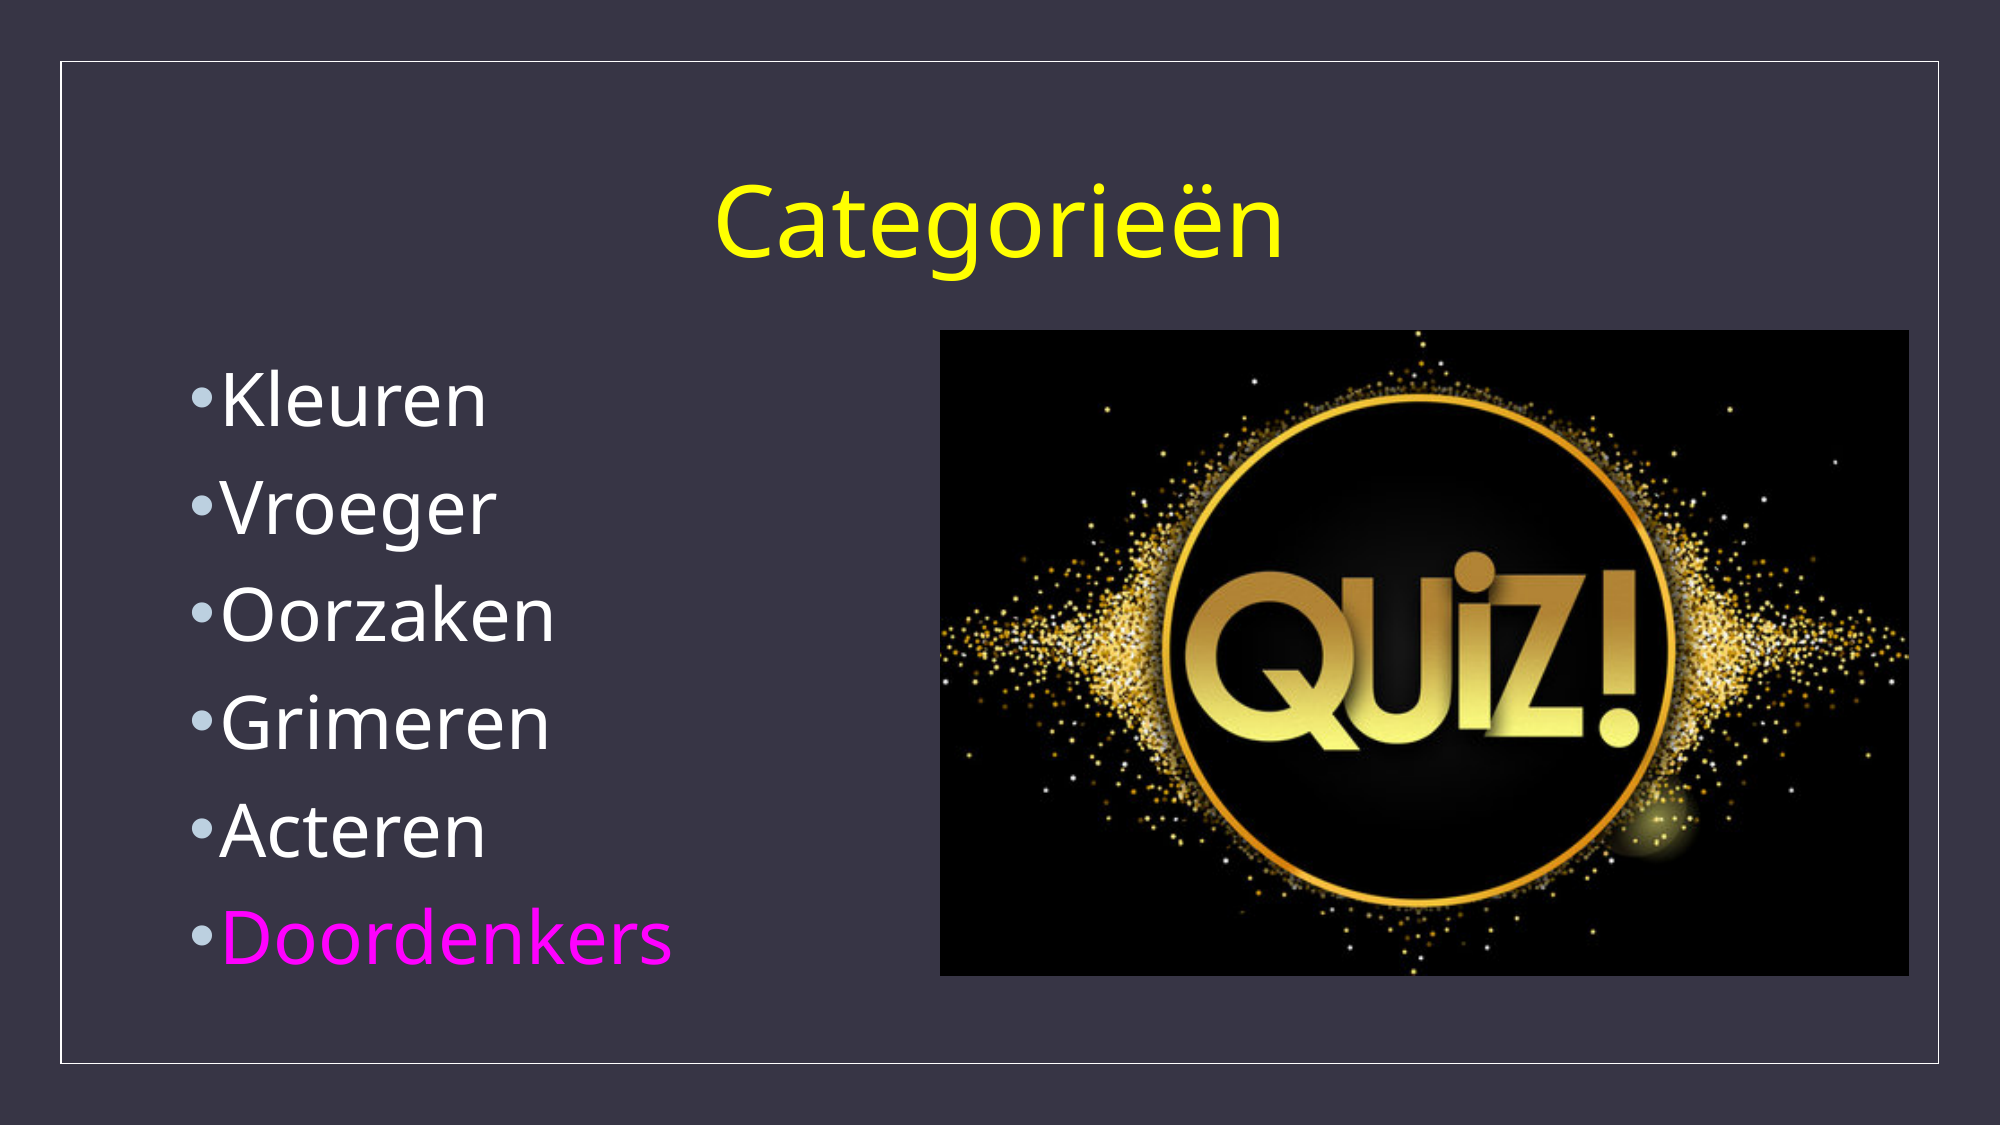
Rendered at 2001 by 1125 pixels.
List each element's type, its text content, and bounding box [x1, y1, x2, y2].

list Kleuren Vroeger Oorzaken Grimeren Acteren Doordenkers [174, 345, 1055, 990]
title Categorieën [174, 112, 1825, 338]
picture [940, 330, 1909, 976]
